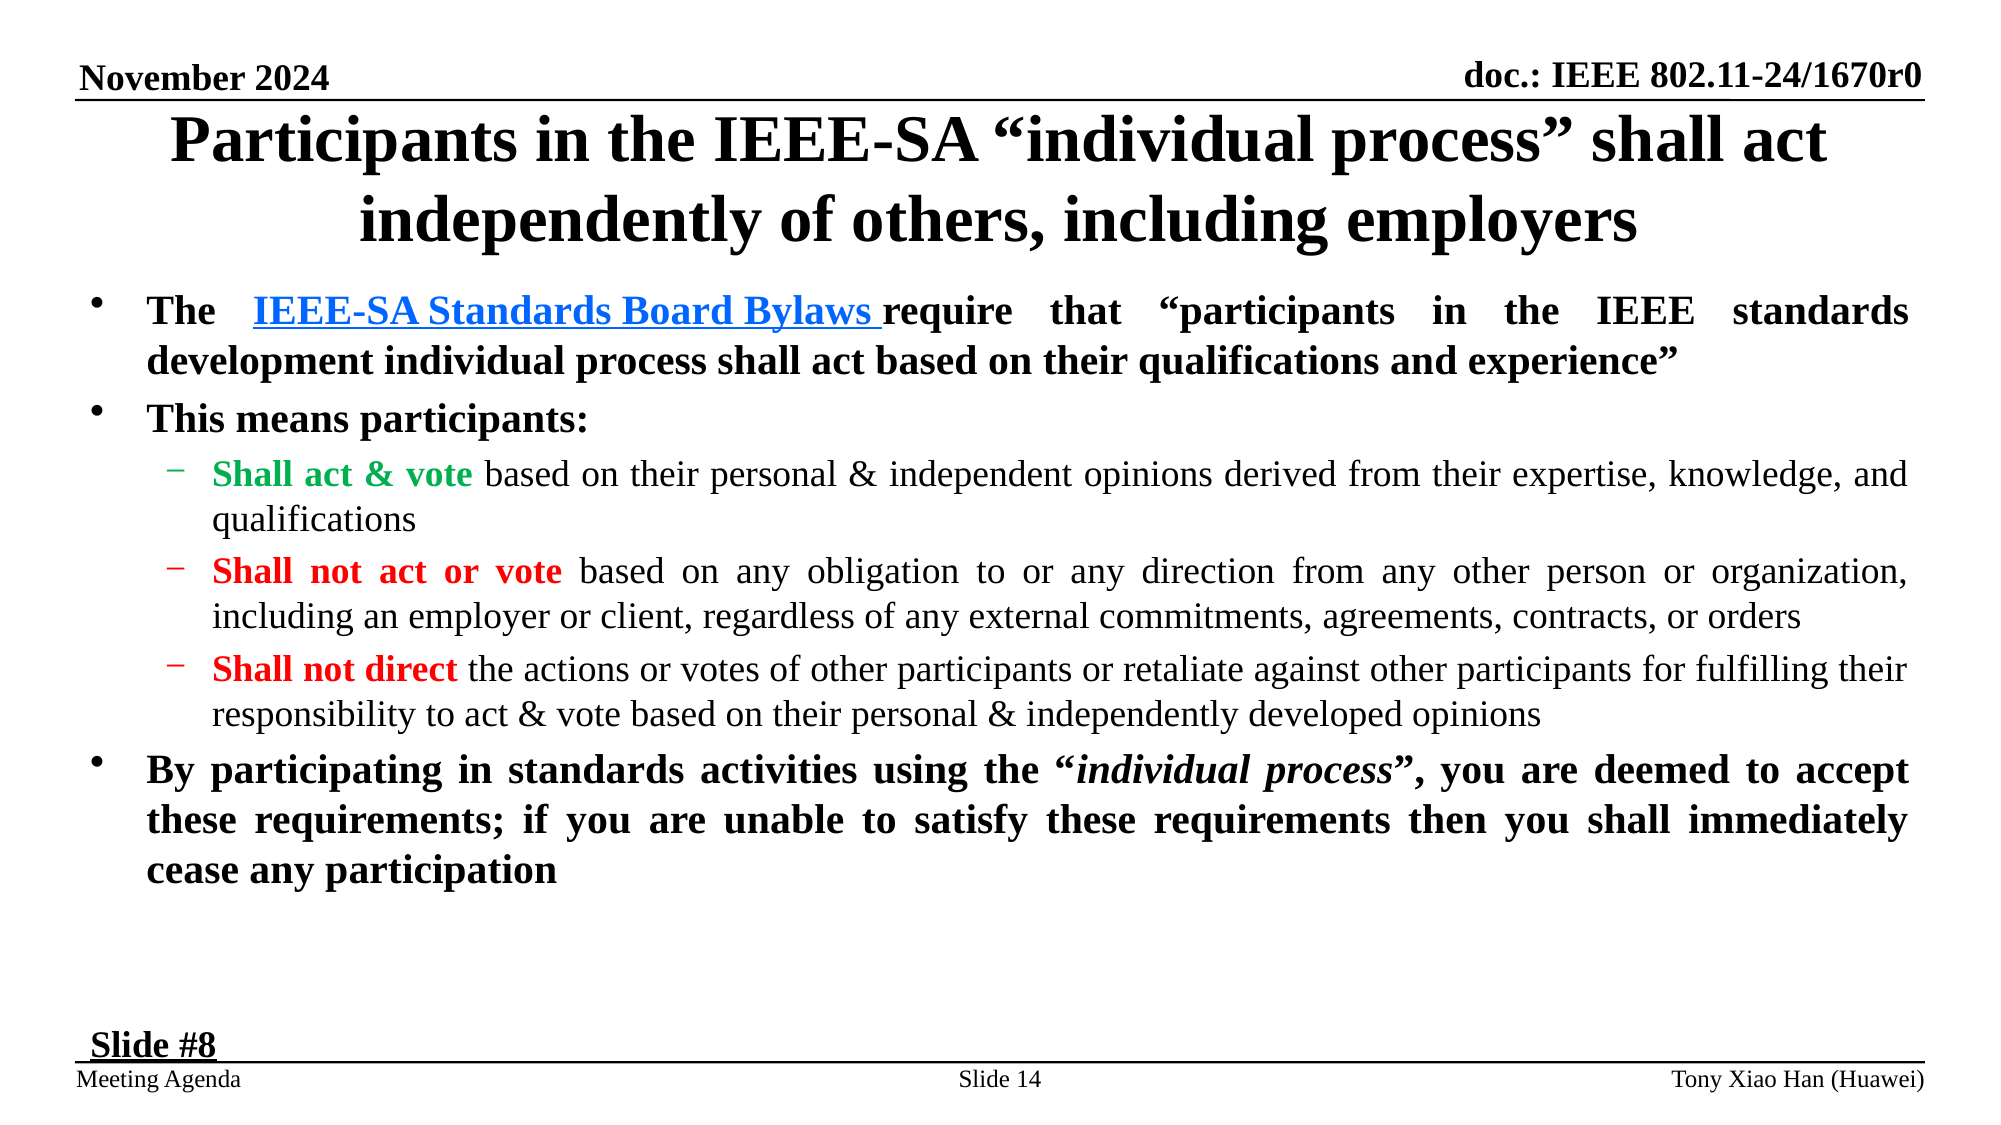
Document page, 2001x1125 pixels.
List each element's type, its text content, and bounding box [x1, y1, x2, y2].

text_box Slide #8 [75, 1012, 232, 1073]
list The IEEE-SA Standards Board Bylaws require that “participants in the IEEE standards development individual process shall act based on their qualifications and experience” This means participants: Shall act & vote based on their personal & independent opinions derived from their expertise, knowledge, and qualifications Shall not act or vote based on any obligation to or any direction from any other person or organization, including an employer or client, regardless of any external commitments, agreements, contracts, or orders Shall not direct the actions or votes of other participants or retaliate against other participants for fulfilling their responsibility to act & vote based on their personal & independently developed opinions By participating in standards activities using the “individual process”, you are deemed to accept these requirements; if you are unable to satisfy these requirements then you shall immediately cease any participation [75, 275, 1925, 1038]
text_box Participants in the IEEE-SA “individual process” shall act independently of others, including employers [75, 87, 1925, 263]
